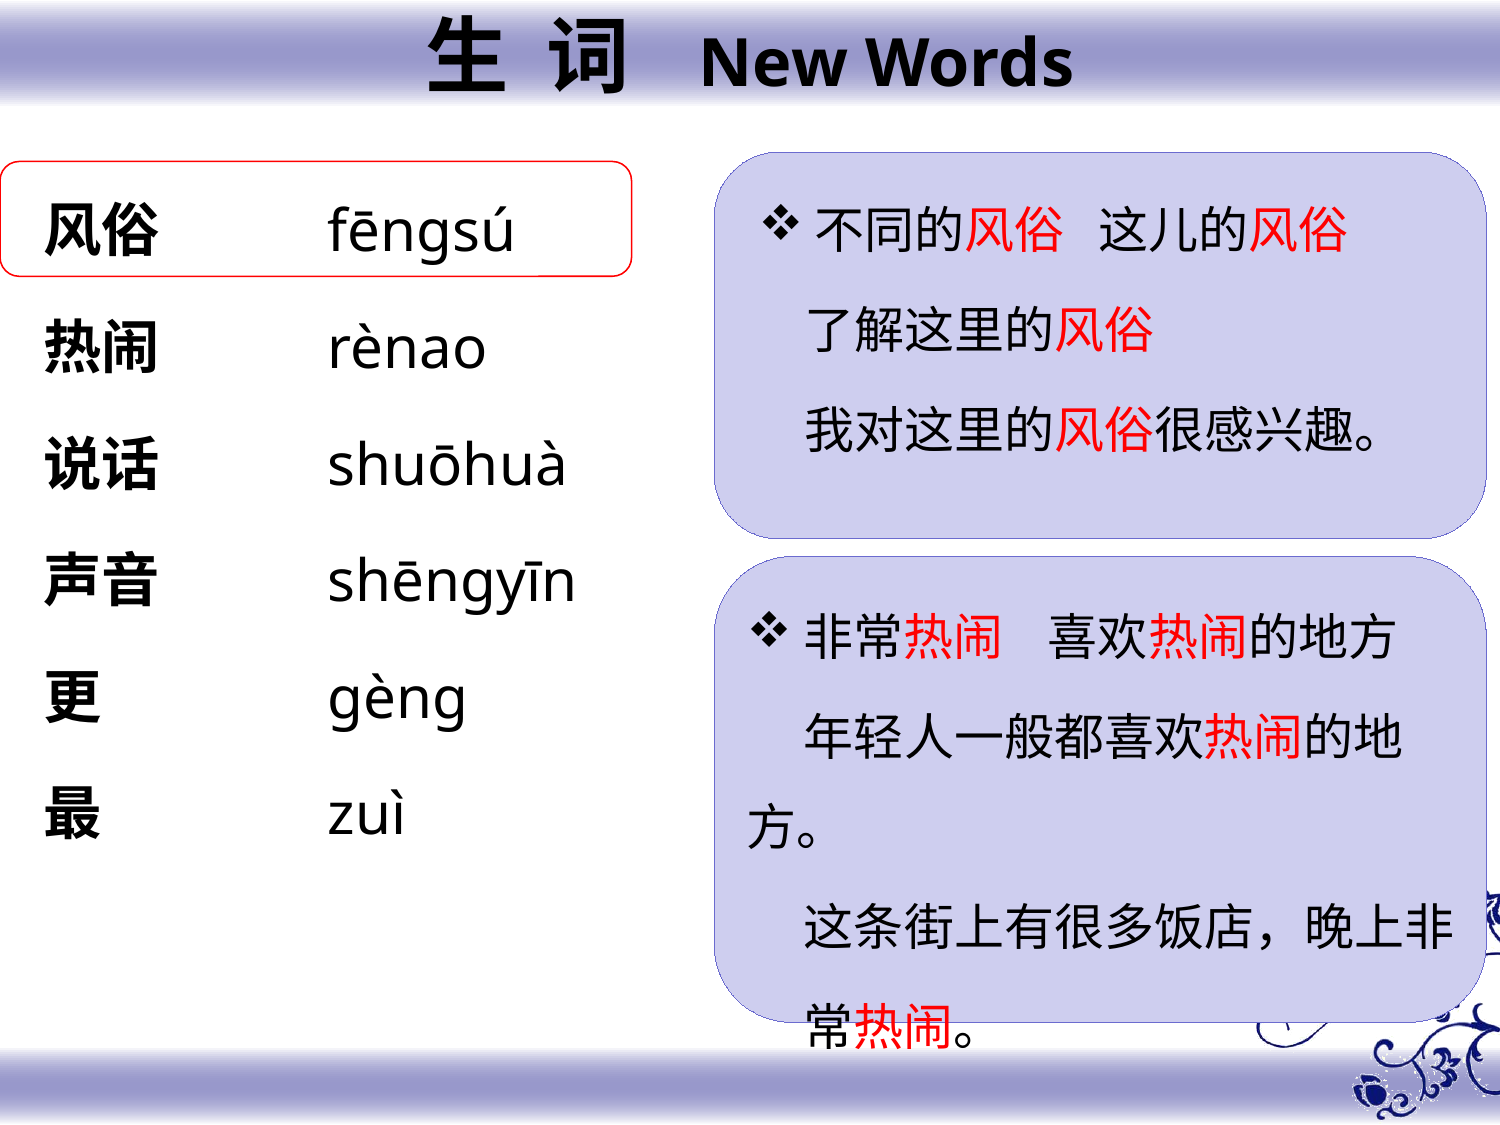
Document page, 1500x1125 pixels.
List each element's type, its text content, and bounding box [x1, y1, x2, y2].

text_box 风俗 热闹 说话 声音 更 最 [28, 151, 341, 858]
text_box [594, 161, 632, 277]
text_box fēngsú rènao shuōhuà shēngyīn gèng zuì [341, 151, 594, 858]
text_box 生 词 New Words [0, 3, 1500, 103]
text_box 不同的风俗 这儿的风俗 了解这里的风俗 我对这里的风俗很感兴趣。 [743, 161, 1500, 568]
text_box [0, 161, 28, 277]
text_box [738, 1001, 1462, 1023]
text_box [746, 152, 1455, 161]
text_box 非常热闹 喜欢热闹的地方 年轻人一般都喜欢热闹的地方。 这条街上有很多饭店，晚上非 常热闹。 [732, 568, 1500, 1001]
text_box [714, 584, 732, 995]
picture [1245, 1001, 1500, 1125]
text_box [714, 162, 743, 529]
text_box [751, 556, 1449, 568]
